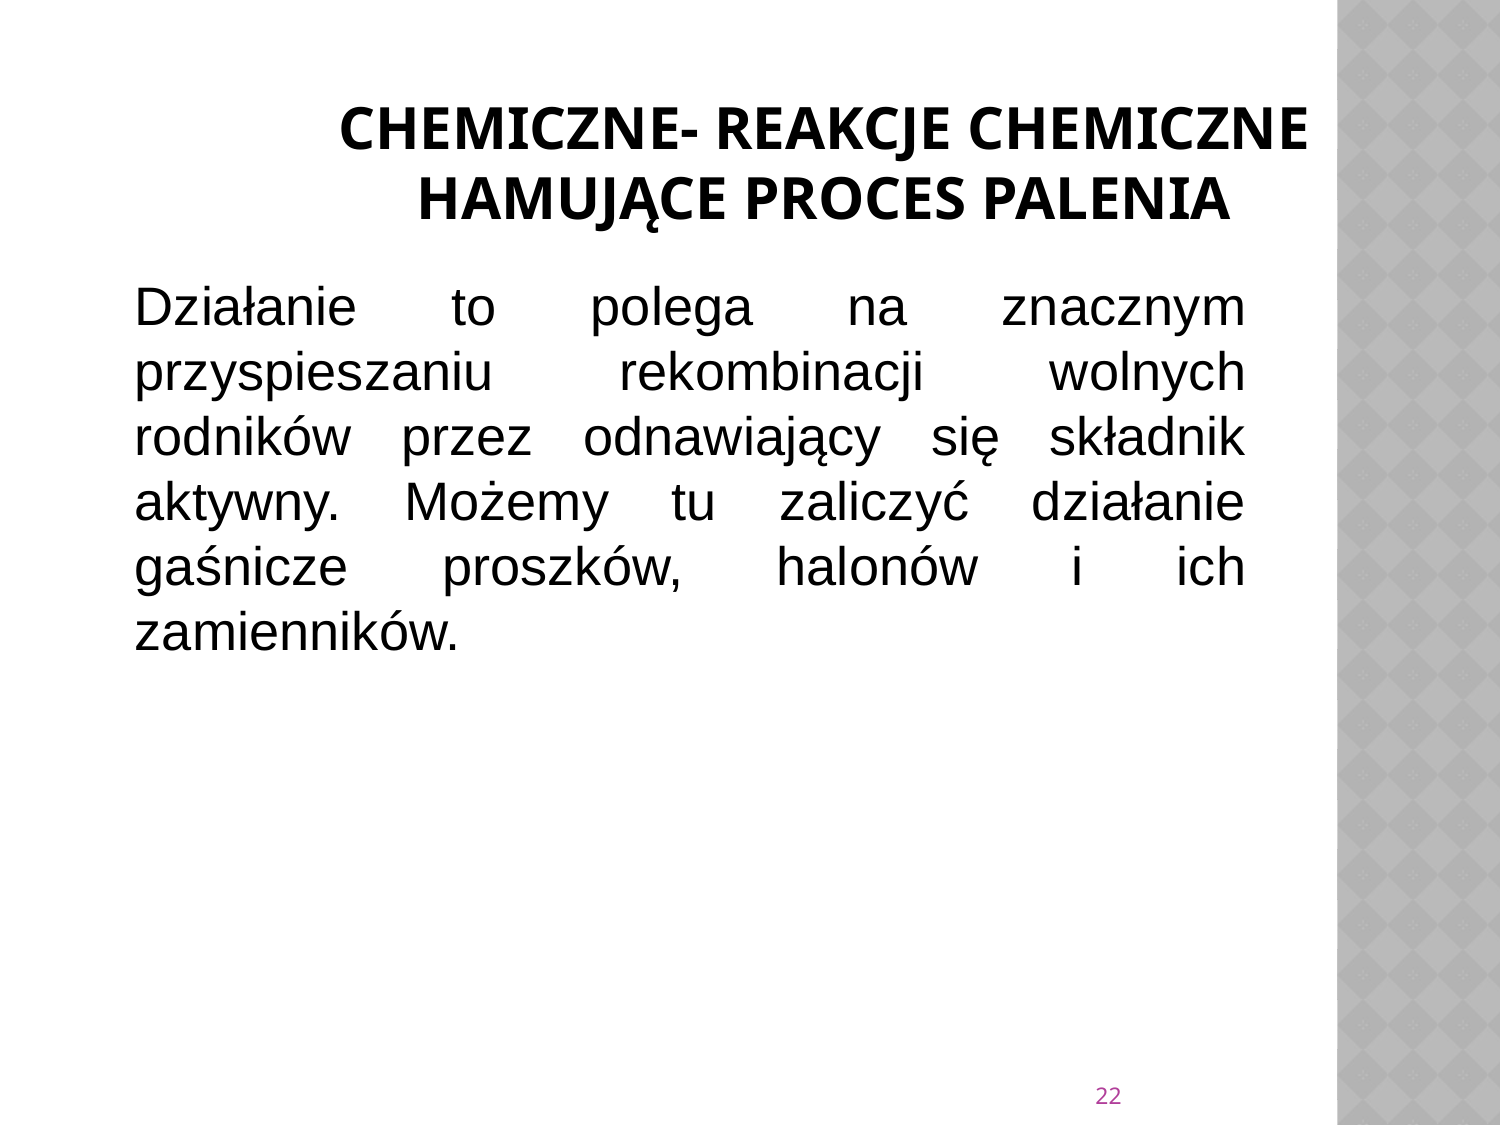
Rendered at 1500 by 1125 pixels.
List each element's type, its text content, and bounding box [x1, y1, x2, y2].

list Działanie to polega na znacznym przyspieszaniu rekombinacji wolnych rodników przez odnawiający się składnik aktywny. Możemy tu zaliczyć działanie gaśnicze proszków, halonów i ich zamienników. [75, 264, 1263, 1059]
title Chemiczne- reakcje chemiczne hamujące proces palenia [222, 58, 1425, 231]
slide_number 22 [1025, 1075, 1122, 1113]
